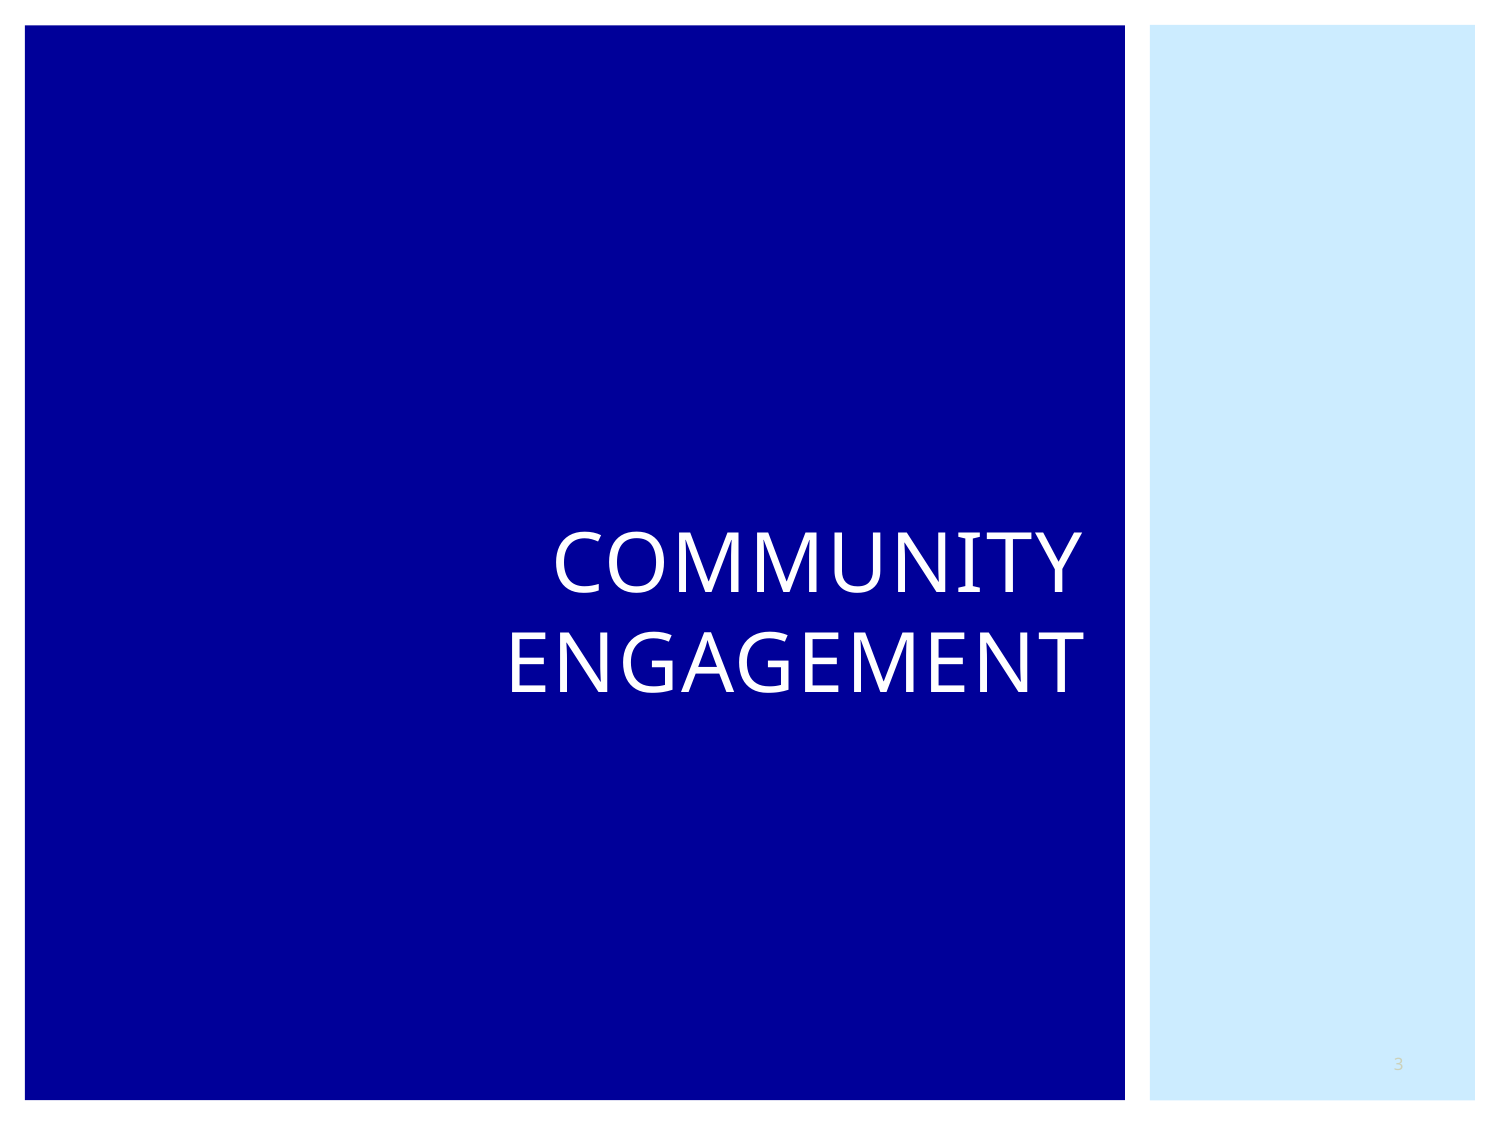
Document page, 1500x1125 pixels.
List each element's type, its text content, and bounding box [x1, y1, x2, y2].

slide_number 3 [1349, 1041, 1448, 1089]
title Community engagement [62, 474, 1100, 745]
